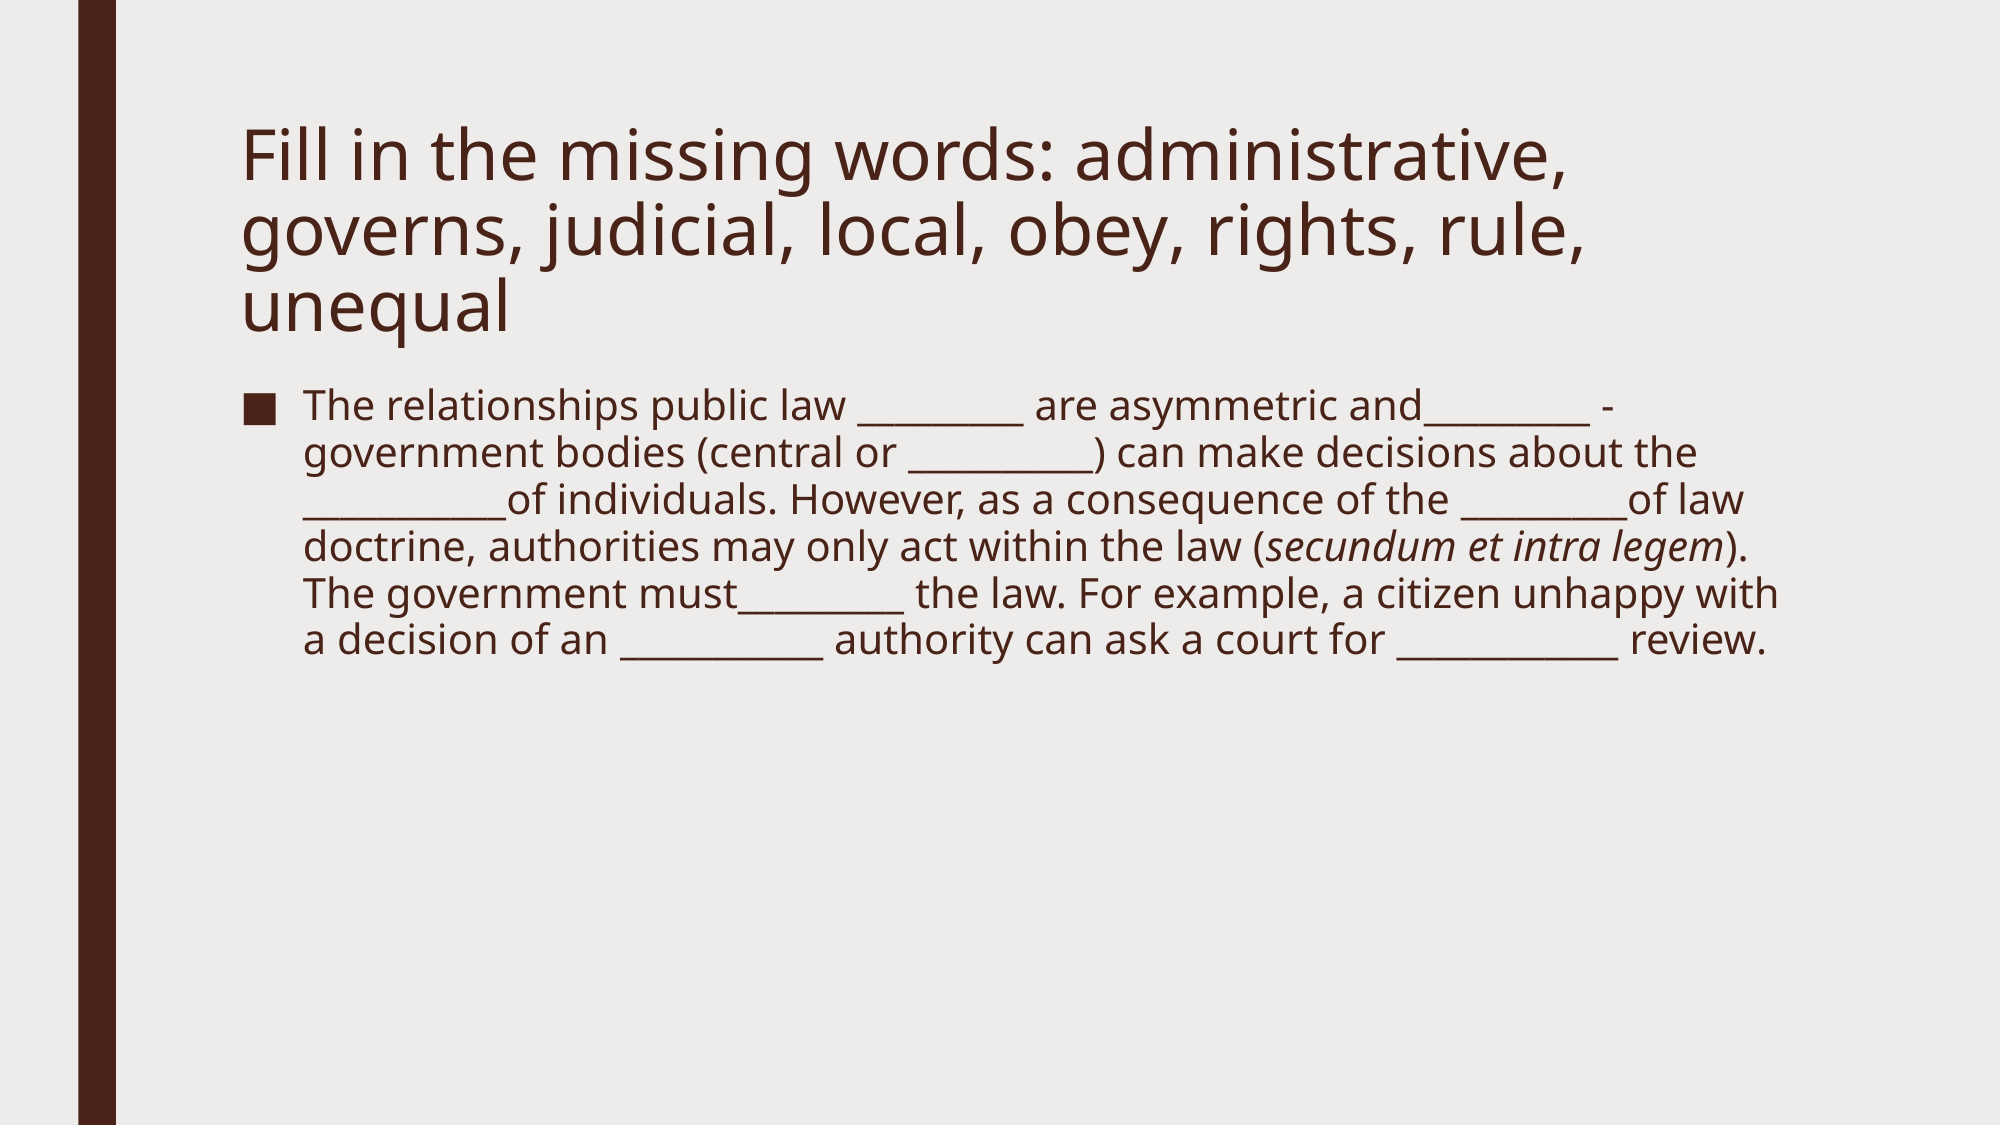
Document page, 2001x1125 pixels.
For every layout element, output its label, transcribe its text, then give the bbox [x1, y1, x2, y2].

title Fill in the missing words: administrative, governs, judicial, local, obey, rights, rule, unequal [225, 112, 1800, 357]
list The relationships public law _________ are asymmetric and_________ - government bodies (central or __________) can make decisions about the ___________of individuals. However, as a consequence of the _________of law doctrine, authorities may only act within the law (secundum et intra legem). The government must_________ the law. For example, a citizen unhappy with a decision of an ___________ authority can ask a court for ____________ review. [225, 375, 1800, 963]
